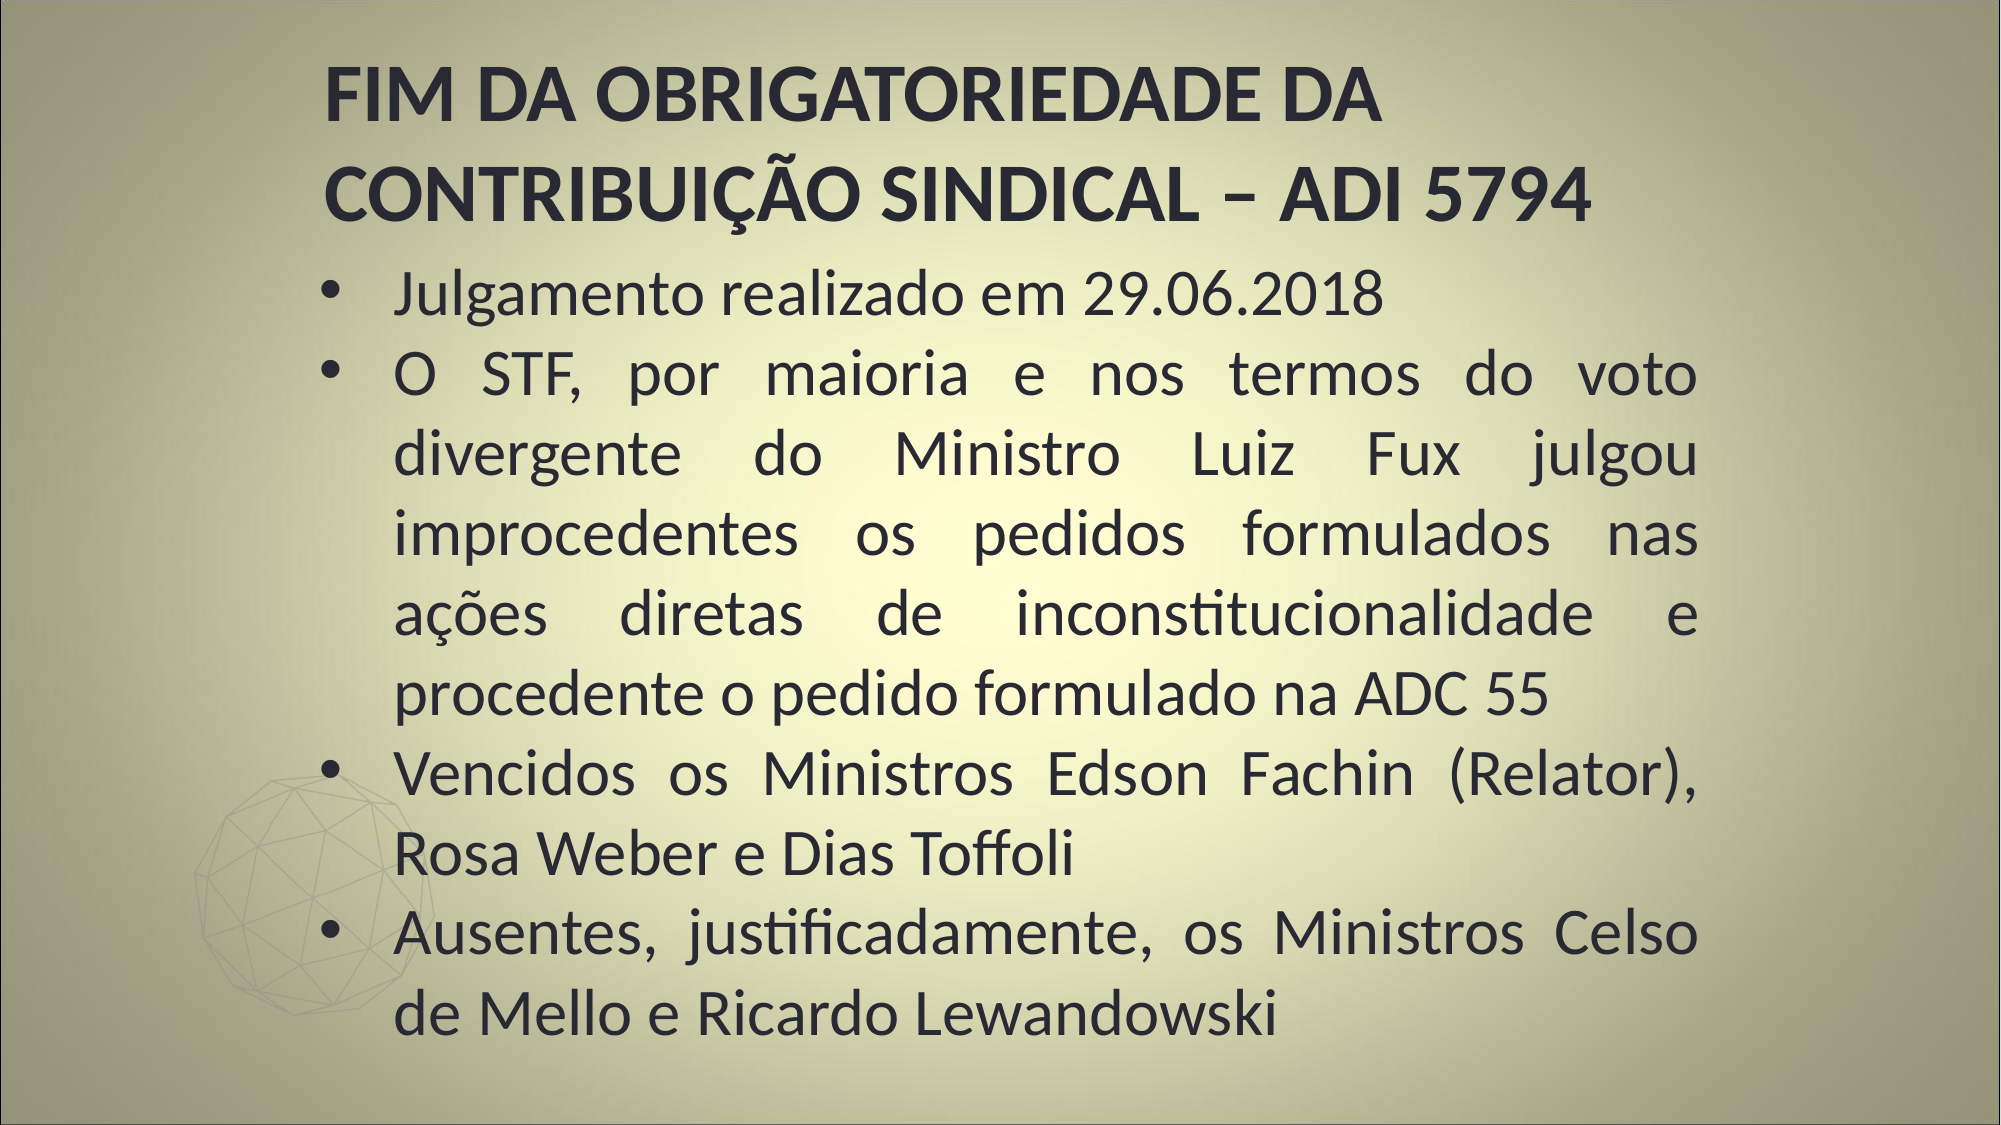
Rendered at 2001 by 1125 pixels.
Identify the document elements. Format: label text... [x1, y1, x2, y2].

text_box Julgamento realizado em 29.06.2018 O STF, por maioria e nos termos do voto divergente do Ministro Luiz Fux julgou improcedentes os pedidos formulados nas ações diretas de inconstitucionalidade e procedente o pedido formulado na ADC 55 Vencidos os Ministros Edson Fachin (Relator), Rosa Weber e Dias Toffoli Ausentes, justificadamente, os Ministros Celso de Mello e Ricardo Lewandowski [304, 241, 1716, 1116]
text_box FIM DA OBRIGATORIEDADE DA CONTRIBUIÇÃO SINDICAL – ADI 5794 [309, 30, 1647, 241]
picture [0, 0, 2001, 1125]
